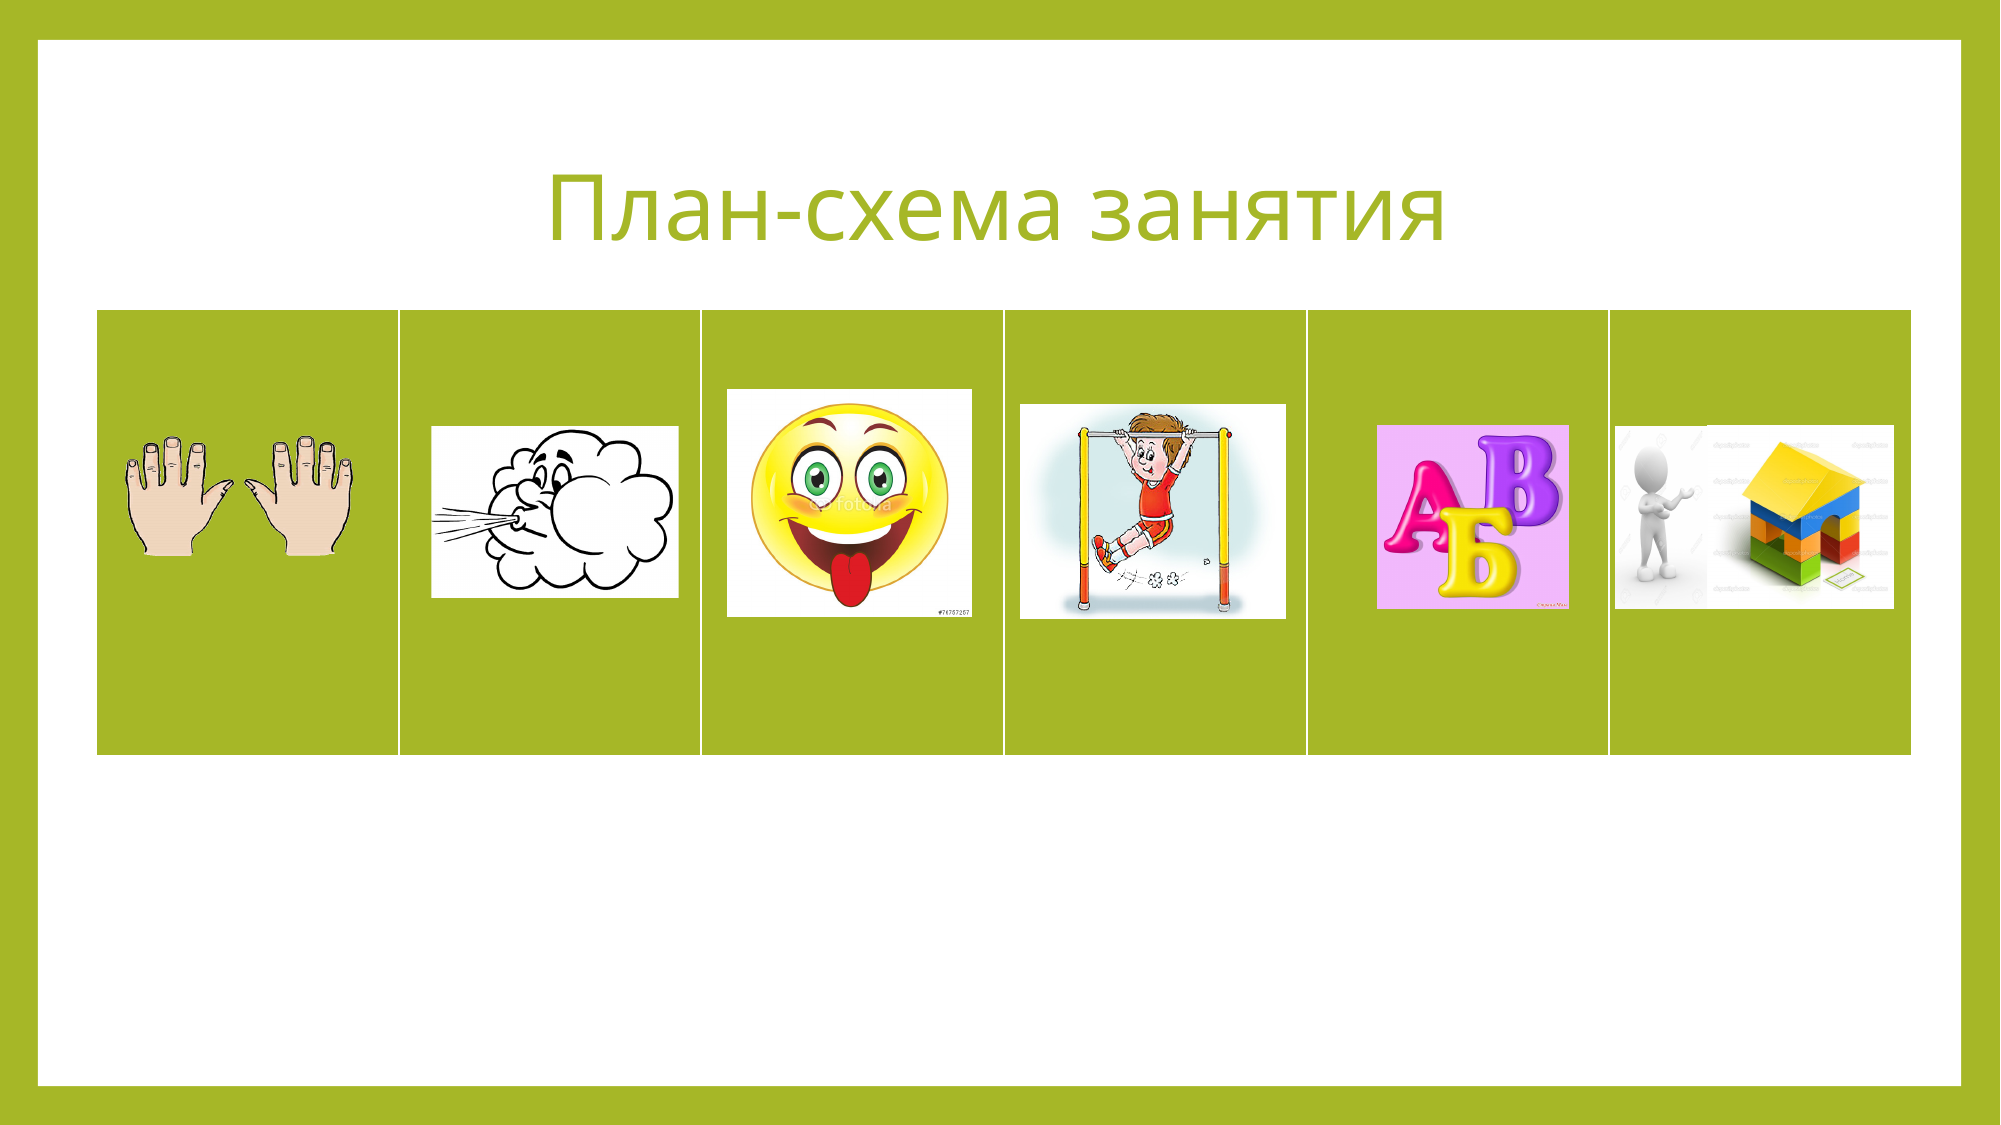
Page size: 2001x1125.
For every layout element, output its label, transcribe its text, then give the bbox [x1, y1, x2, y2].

table_header [400, 310, 700, 755]
table_header [1005, 310, 1306, 755]
picture [1377, 425, 1569, 610]
title План-схема занятия [187, 99, 1808, 309]
table_header [702, 310, 1003, 755]
table_header [1308, 310, 1608, 755]
table_header [97, 310, 398, 755]
picture [1615, 425, 1894, 610]
picture [430, 425, 680, 598]
picture [113, 433, 357, 561]
picture [1019, 404, 1286, 620]
picture [726, 388, 973, 617]
table_header [1610, 310, 1911, 755]
